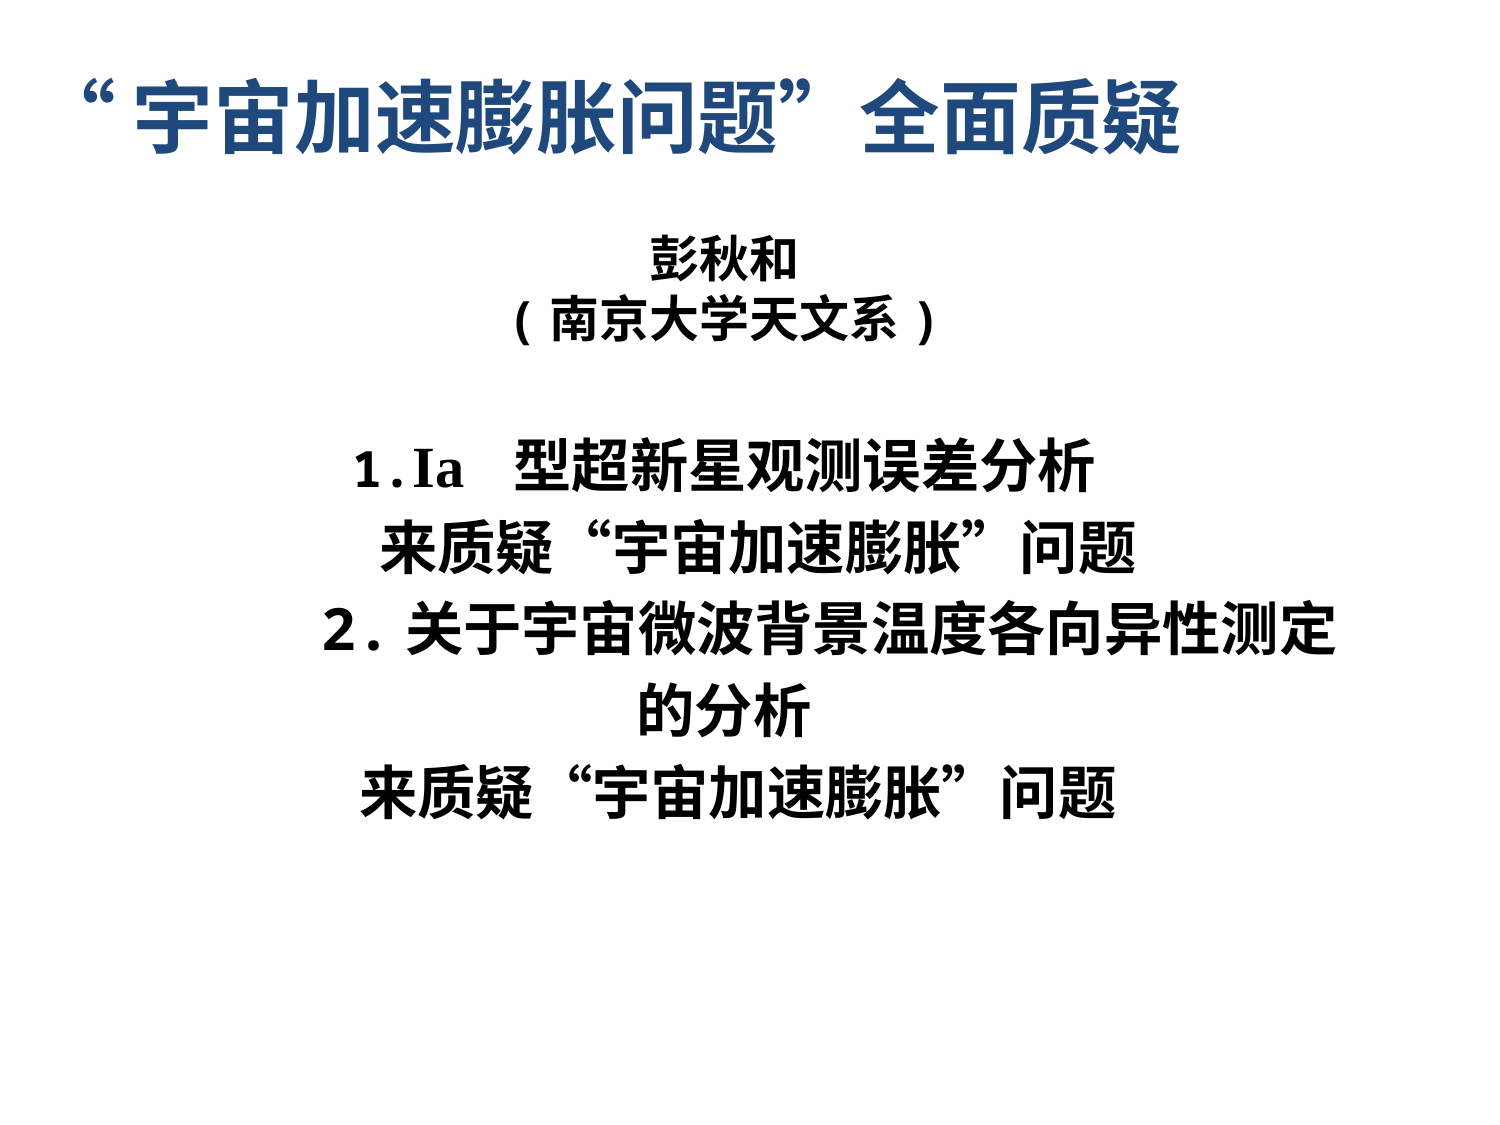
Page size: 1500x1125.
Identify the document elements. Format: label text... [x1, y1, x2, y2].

subtitle 彭秋和 (南京大学天文系) 1.Ia 型超新星观测误差分析 来质疑“宇宙加速膨胀”问题 2.关于宇宙微波背景温度各向异性测定 的分析 来质疑“宇宙加速膨胀”问题 [1, 219, 1447, 1059]
title “宇宙加速膨胀问题”全面质疑 [17, 5, 1500, 183]
